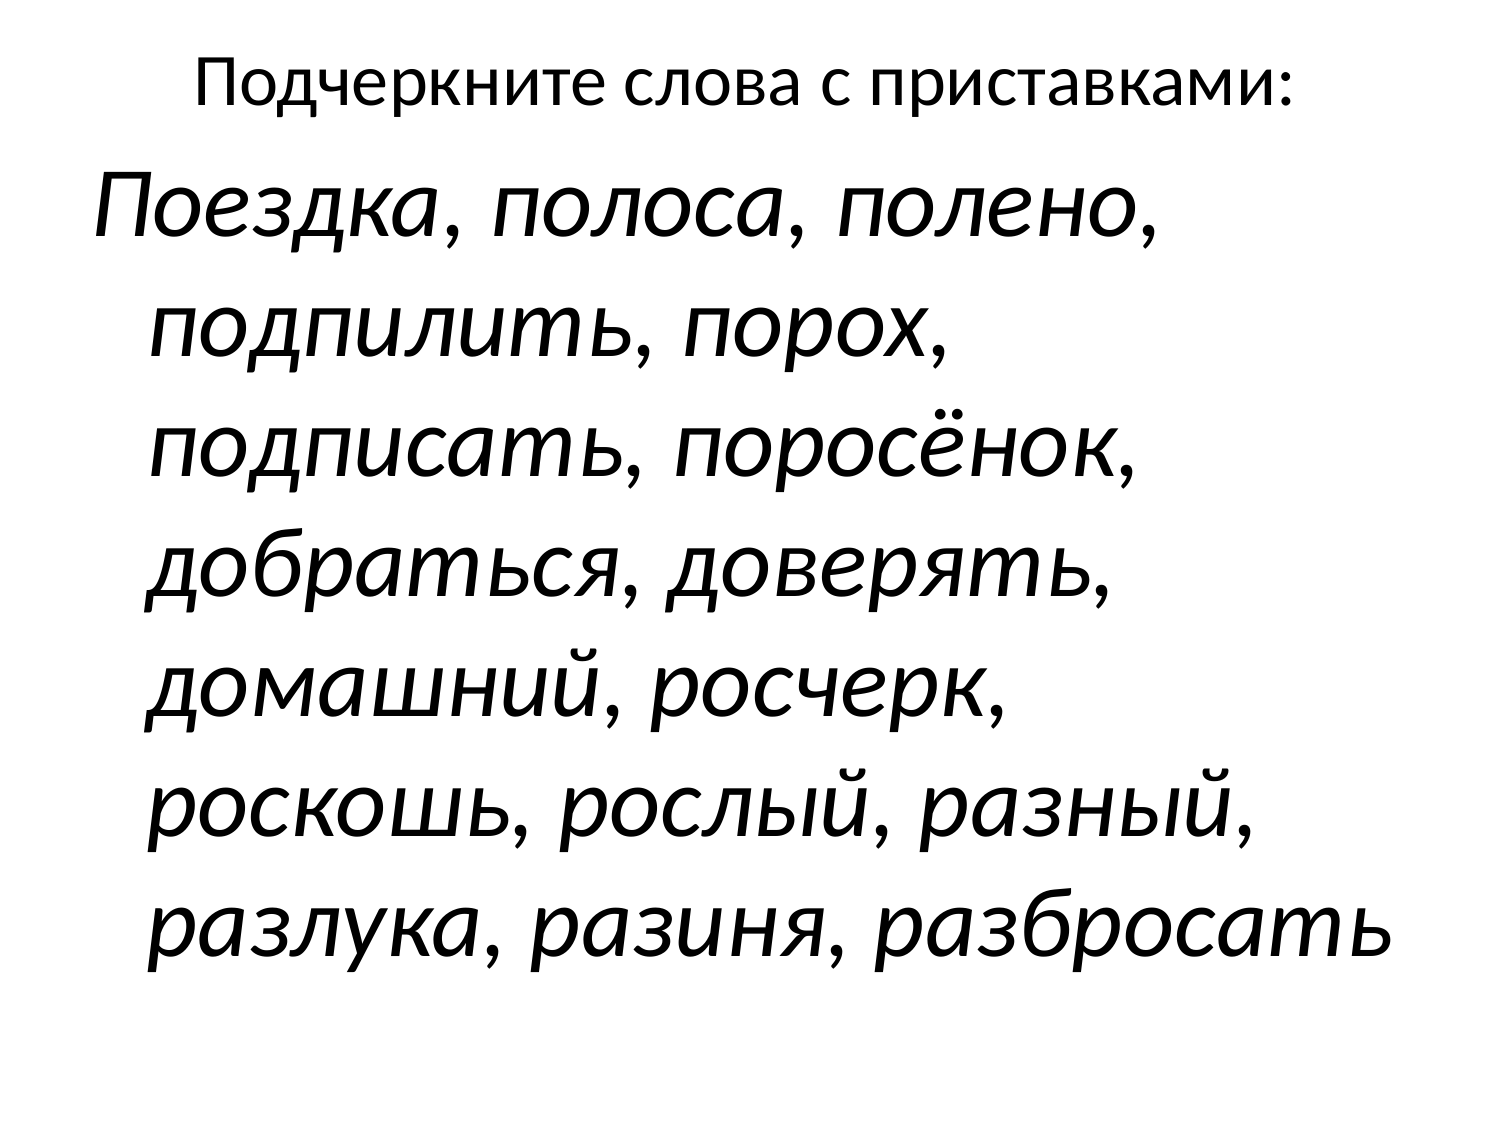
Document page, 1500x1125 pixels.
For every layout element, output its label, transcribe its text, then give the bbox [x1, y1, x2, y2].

title Подчеркните слова с приставками: [70, 23, 1421, 129]
list Поездка, полоса, полено, подпилить, порох, подписать, поросёнок, добраться, доверять, домашний, росчерк, роскошь, рослый, разный, разлука, разиня, разбросать [75, 128, 1425, 1067]
